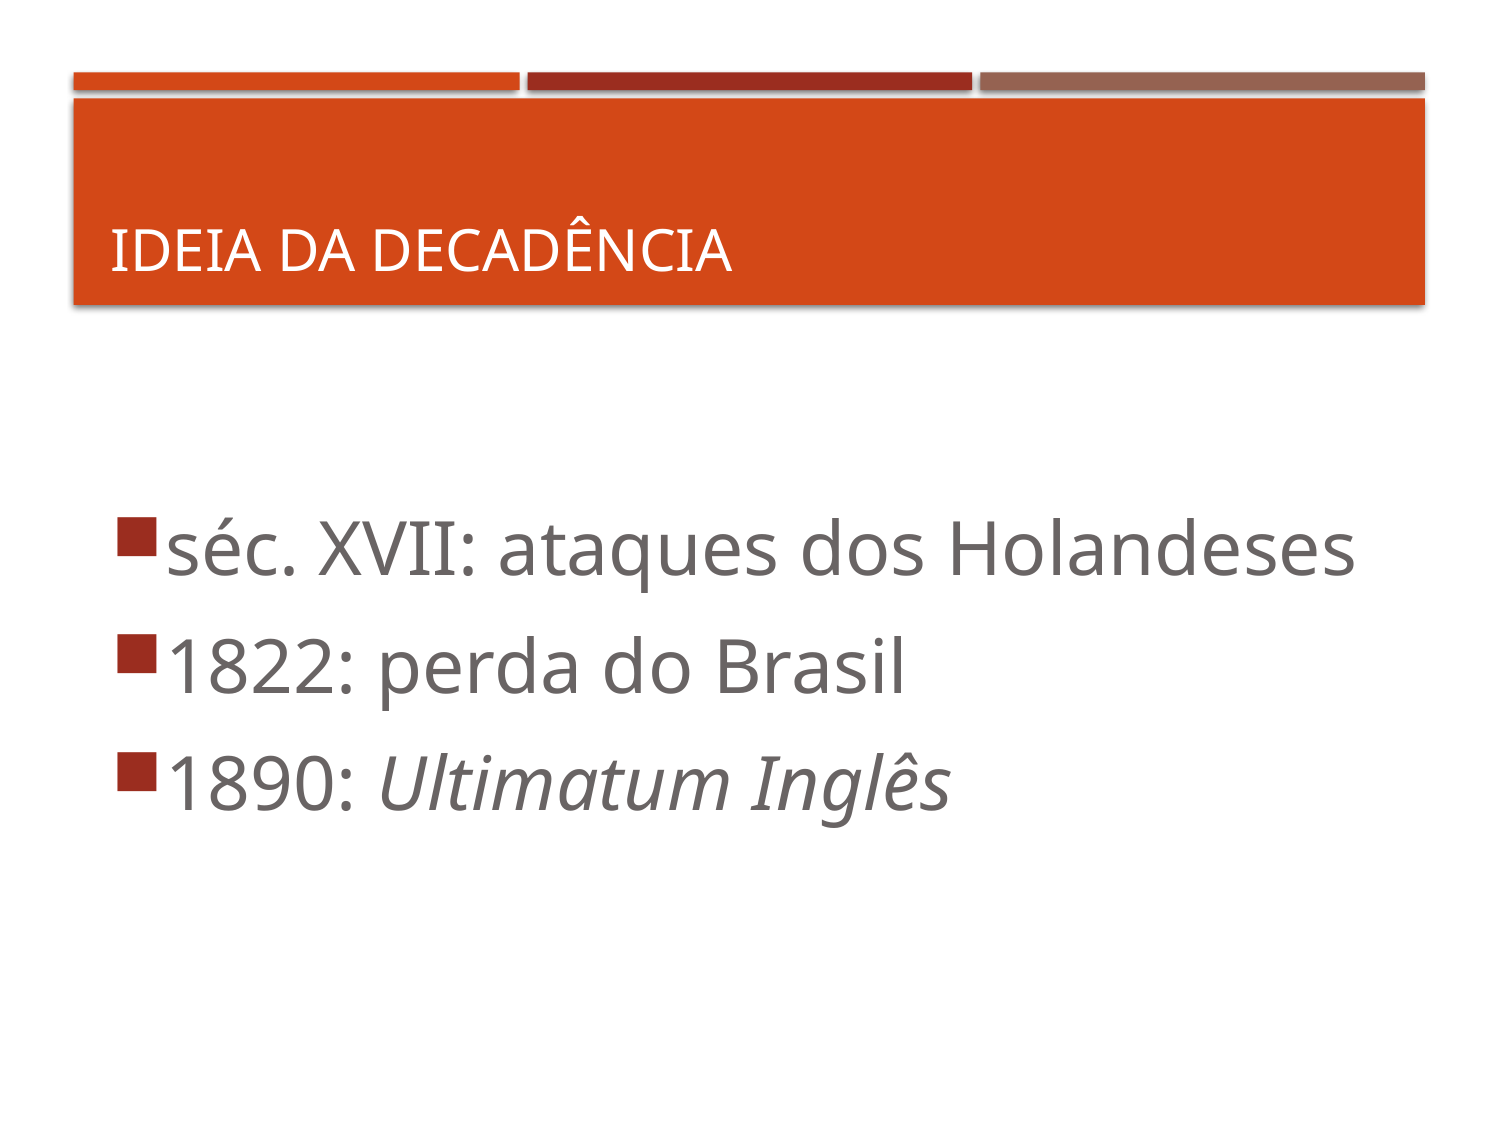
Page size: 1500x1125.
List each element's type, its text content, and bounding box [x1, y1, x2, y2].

title Ideia da decadência [95, 112, 1406, 291]
list séc. XVII: ataques dos Holandeses 1822: perda do Brasil 1890: Ultimatum Inglês [95, 365, 1406, 962]
